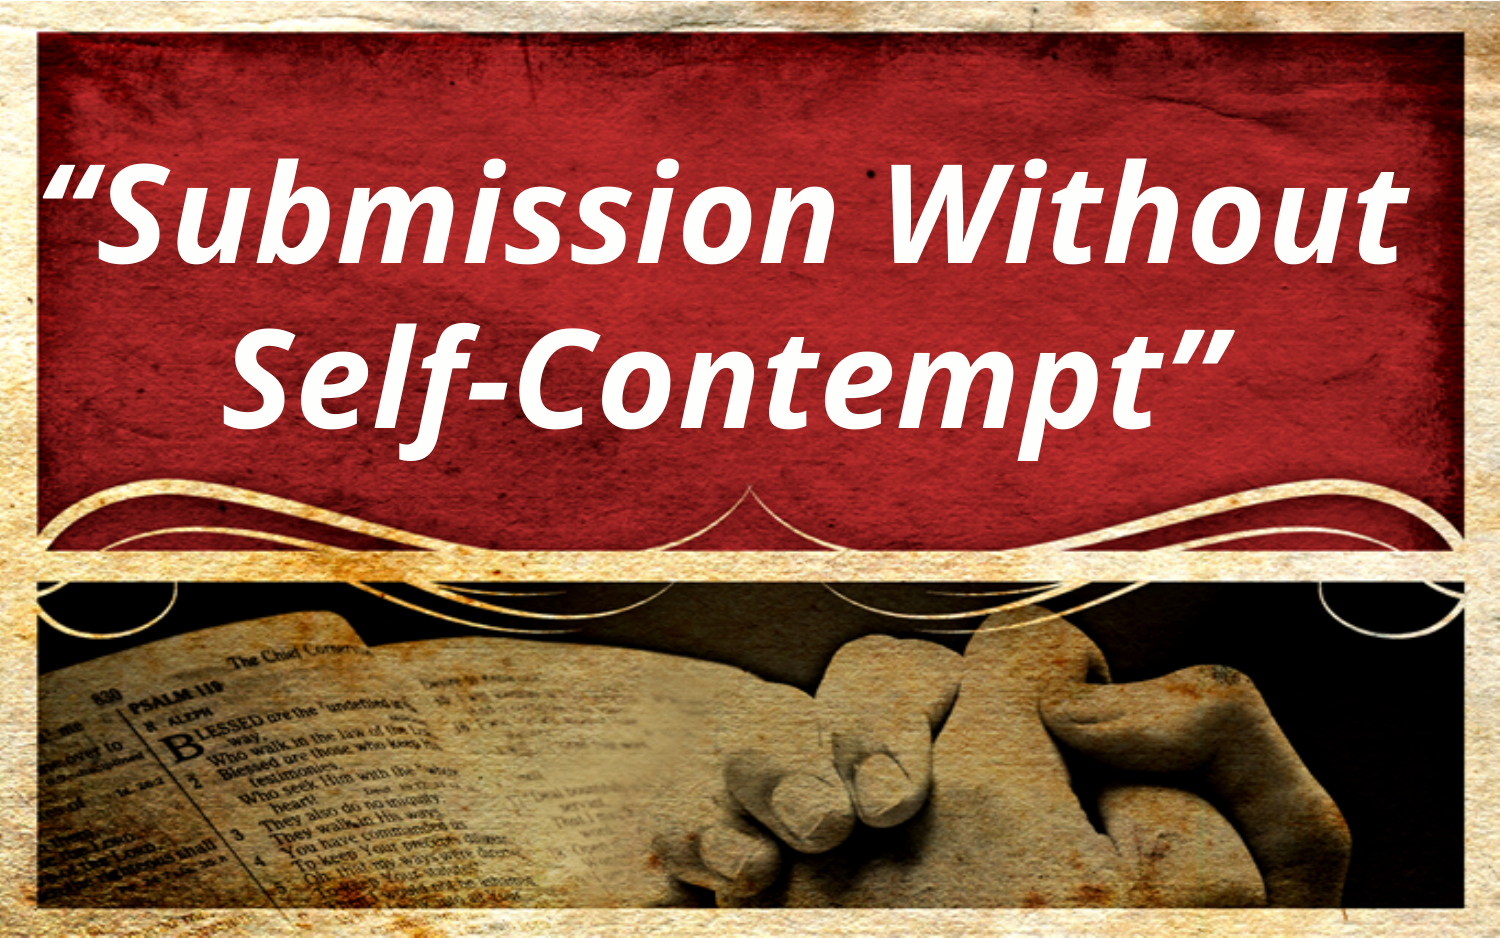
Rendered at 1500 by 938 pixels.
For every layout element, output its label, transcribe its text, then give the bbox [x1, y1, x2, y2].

picture [0, 1, 1500, 938]
text_box “Submission Without Self-Contempt” [0, 118, 1474, 464]
